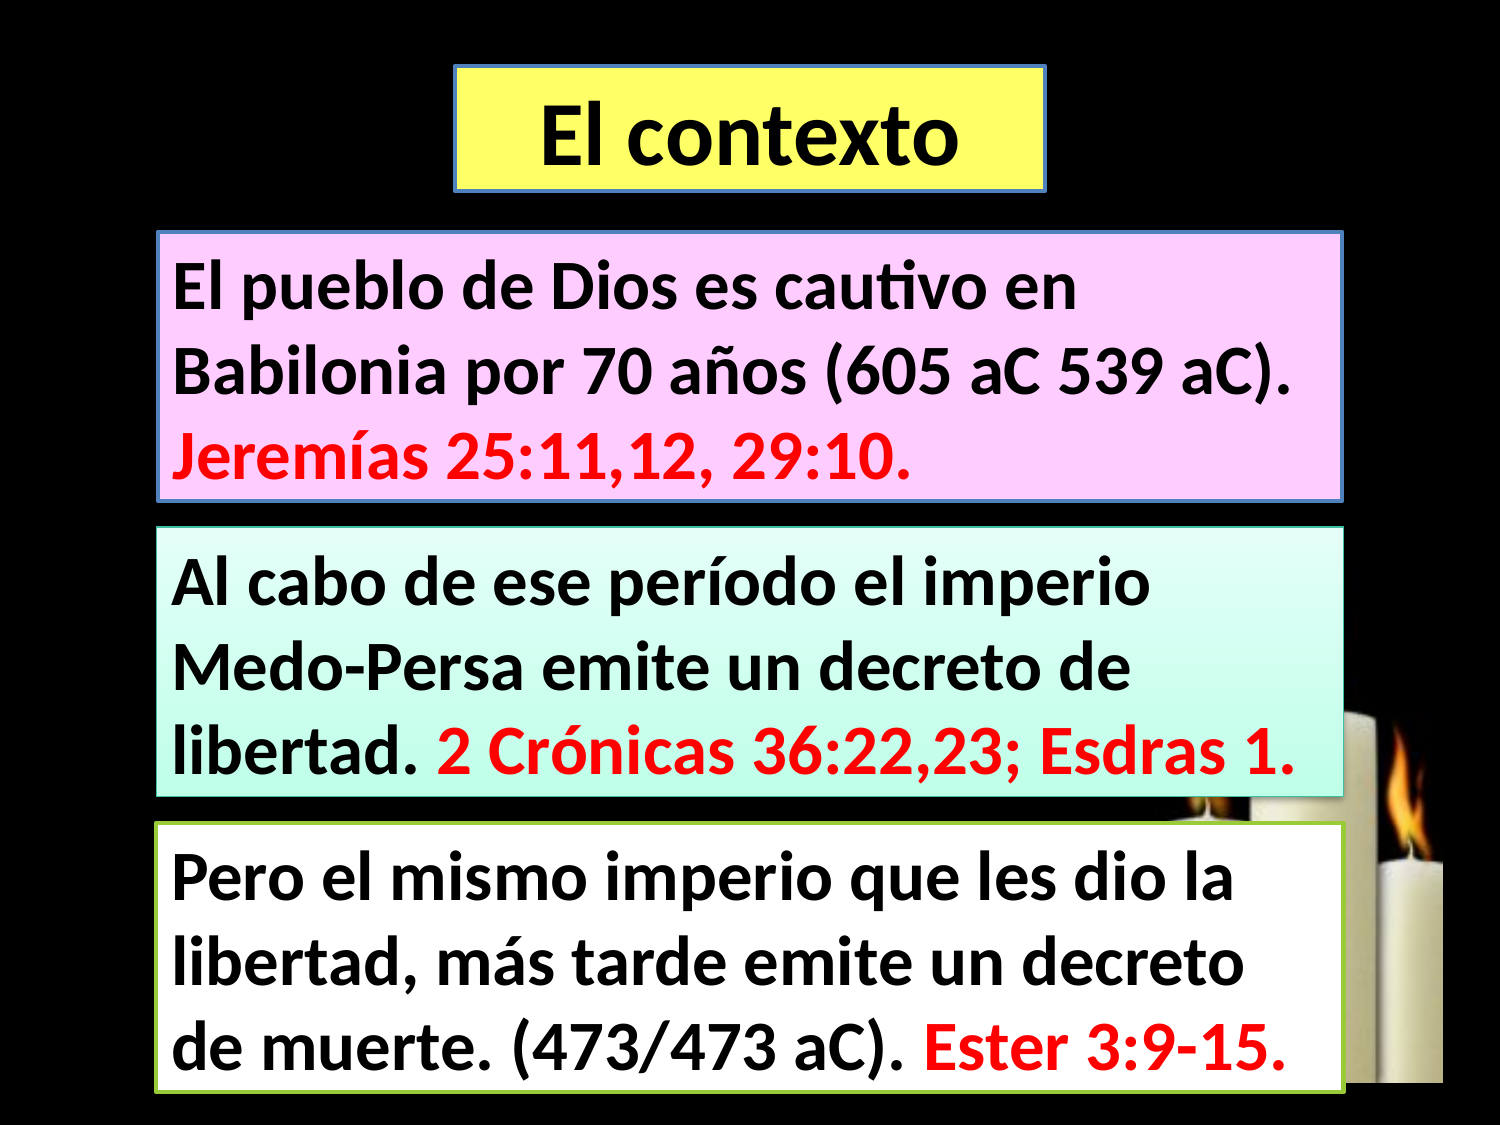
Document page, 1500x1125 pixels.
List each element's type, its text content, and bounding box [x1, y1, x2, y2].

text_box El pueblo de Dios es cautivo en Babilonia por 70 años (605 aC 539 aC). Jeremías 25:11,12, 29:10. [157, 231, 213, 502]
text_box Pero el mismo imperio que les dio la libertad, más tarde emite un decreto de muerte. (473/473 aC). Ester 3:9-15. [154, 821, 1346, 1094]
picture [218, 163, 1443, 1083]
text_box El contexto [454, 66, 1046, 161]
text_box Al cabo de ese período el imperio Medo-Persa emite un decreto de libertad. 2 Crónicas 36:22,23; Esdras 1. [156, 526, 213, 797]
